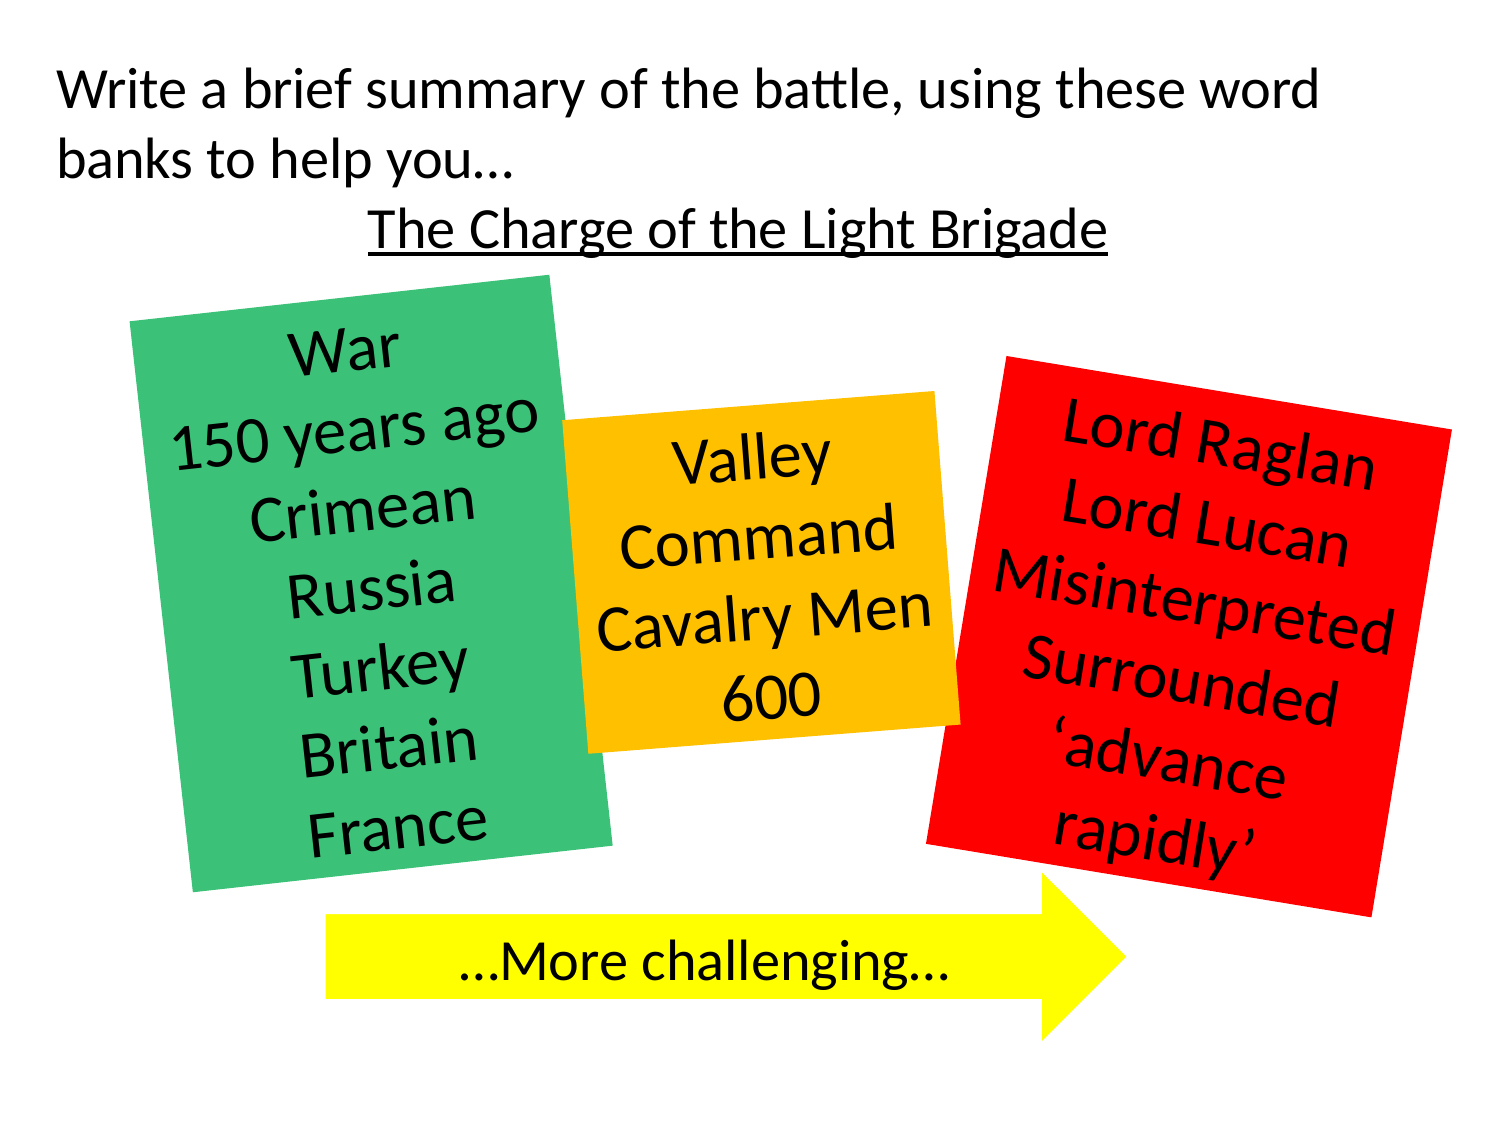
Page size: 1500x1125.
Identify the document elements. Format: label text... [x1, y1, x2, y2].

text_box Valley Command Cavalry Men 600 [562, 391, 961, 754]
text_box War 150 years ago Crimean Russia Turkey Britain France [129, 274, 613, 893]
text_box …More challenging… [323, 867, 1130, 1047]
text_box Lord Raglan Lord Lucan Misinterpreted Surrounded ‘advance rapidly’ [925, 355, 1452, 918]
text_box Write a brief summary of the battle, using these word banks to help you… The Charge of the Light Brigade [41, 42, 1436, 268]
